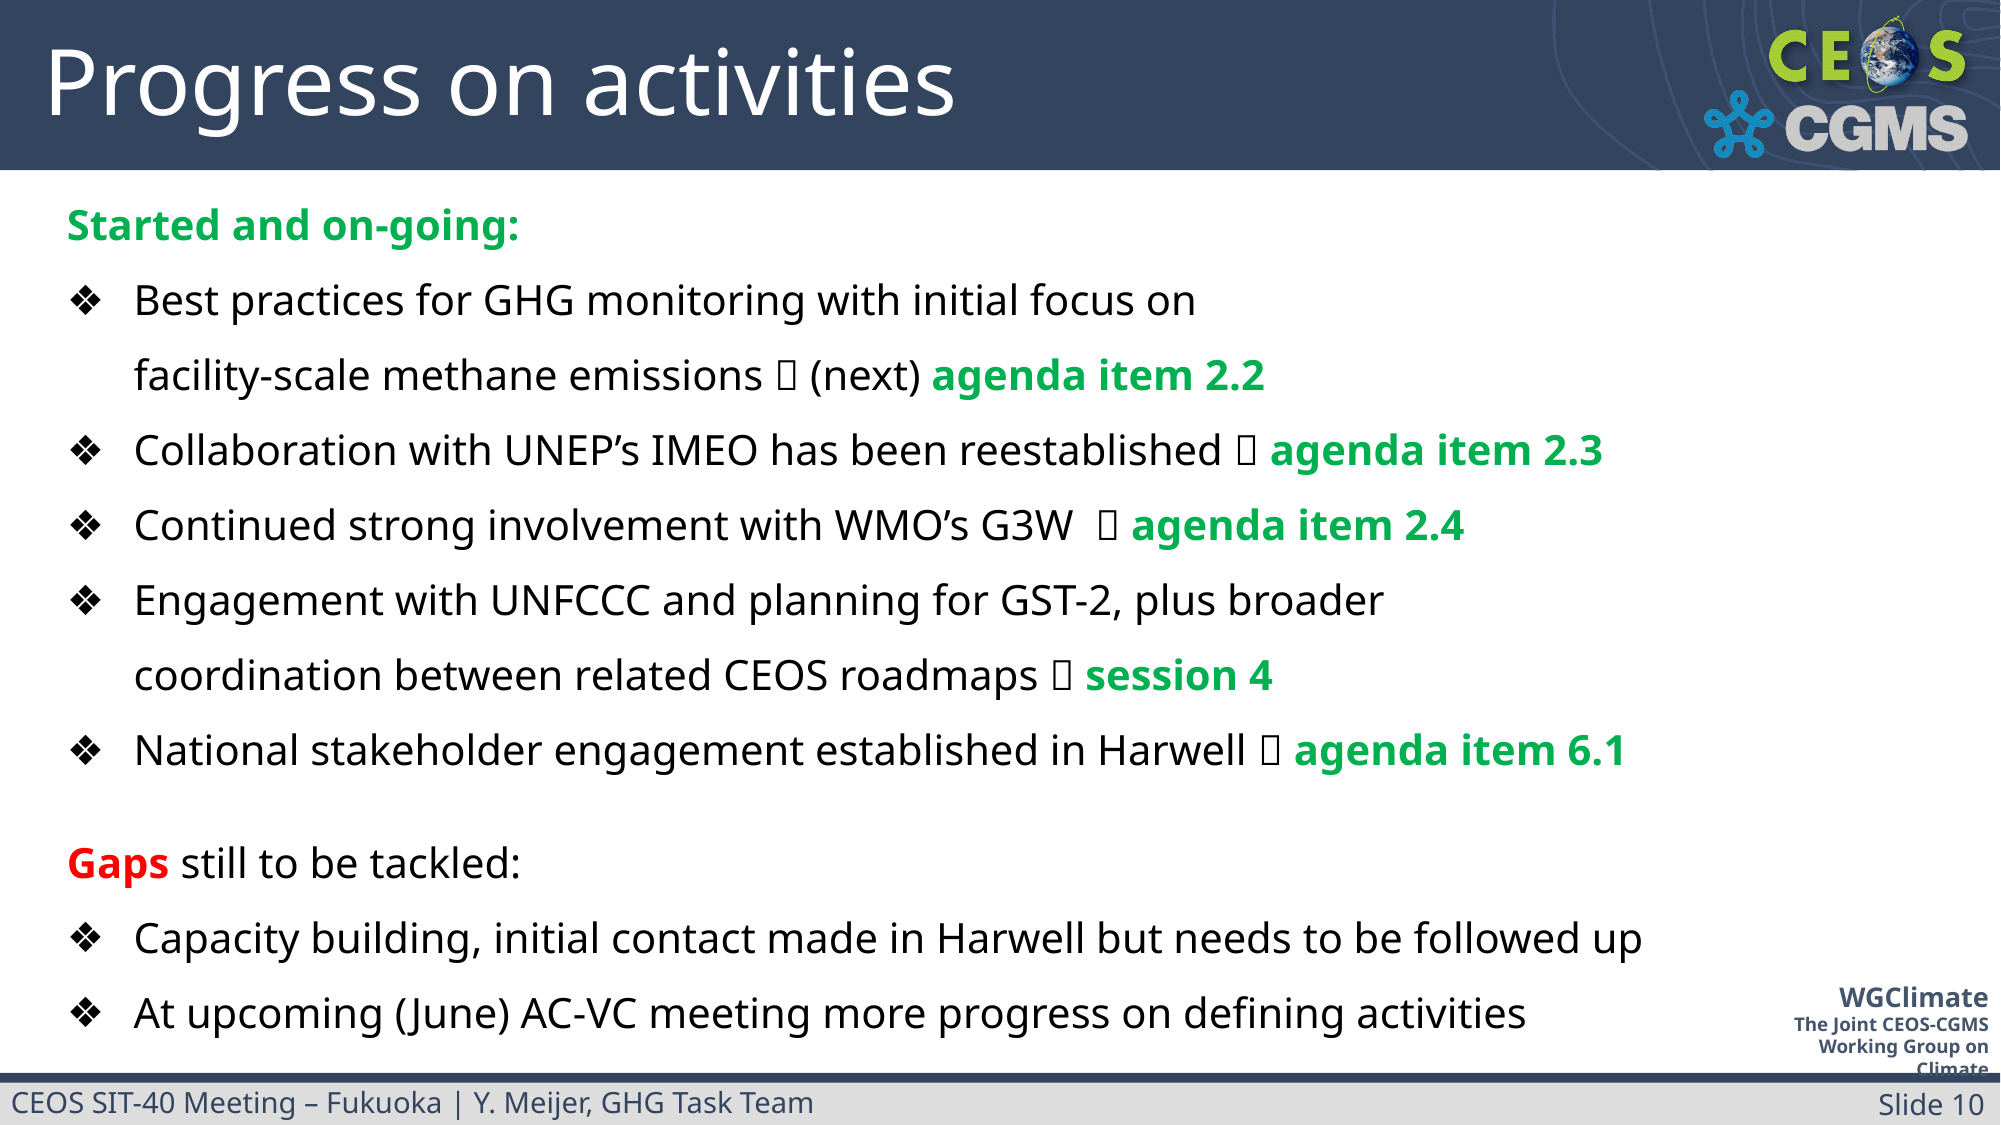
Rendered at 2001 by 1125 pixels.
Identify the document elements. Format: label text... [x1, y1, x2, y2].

picture [1659, 15, 2001, 204]
title Progress on activities [28, 28, 1569, 157]
list Started and on-going: Best practices for GHG monitoring with initial focus on facility-scale methane emissions  (next) agenda item 2.2 Collaboration with UNEP’s IMEO has been reestablished  agenda item 2.3 Continued strong involvement with WMO’s G3W  agenda item 2.4 Engagement with UNFCCC and planning for GST-2, plus broader coordination between related CEOS roadmaps  session 4 National stakeholder engagement established in Harwell  agenda item 6.1 Gaps still to be tackled: Capacity building, initial contact made in Harwell but needs to be followed up At upcoming (June) AC-VC meeting more progress on defining activities [43, 166, 1904, 1050]
